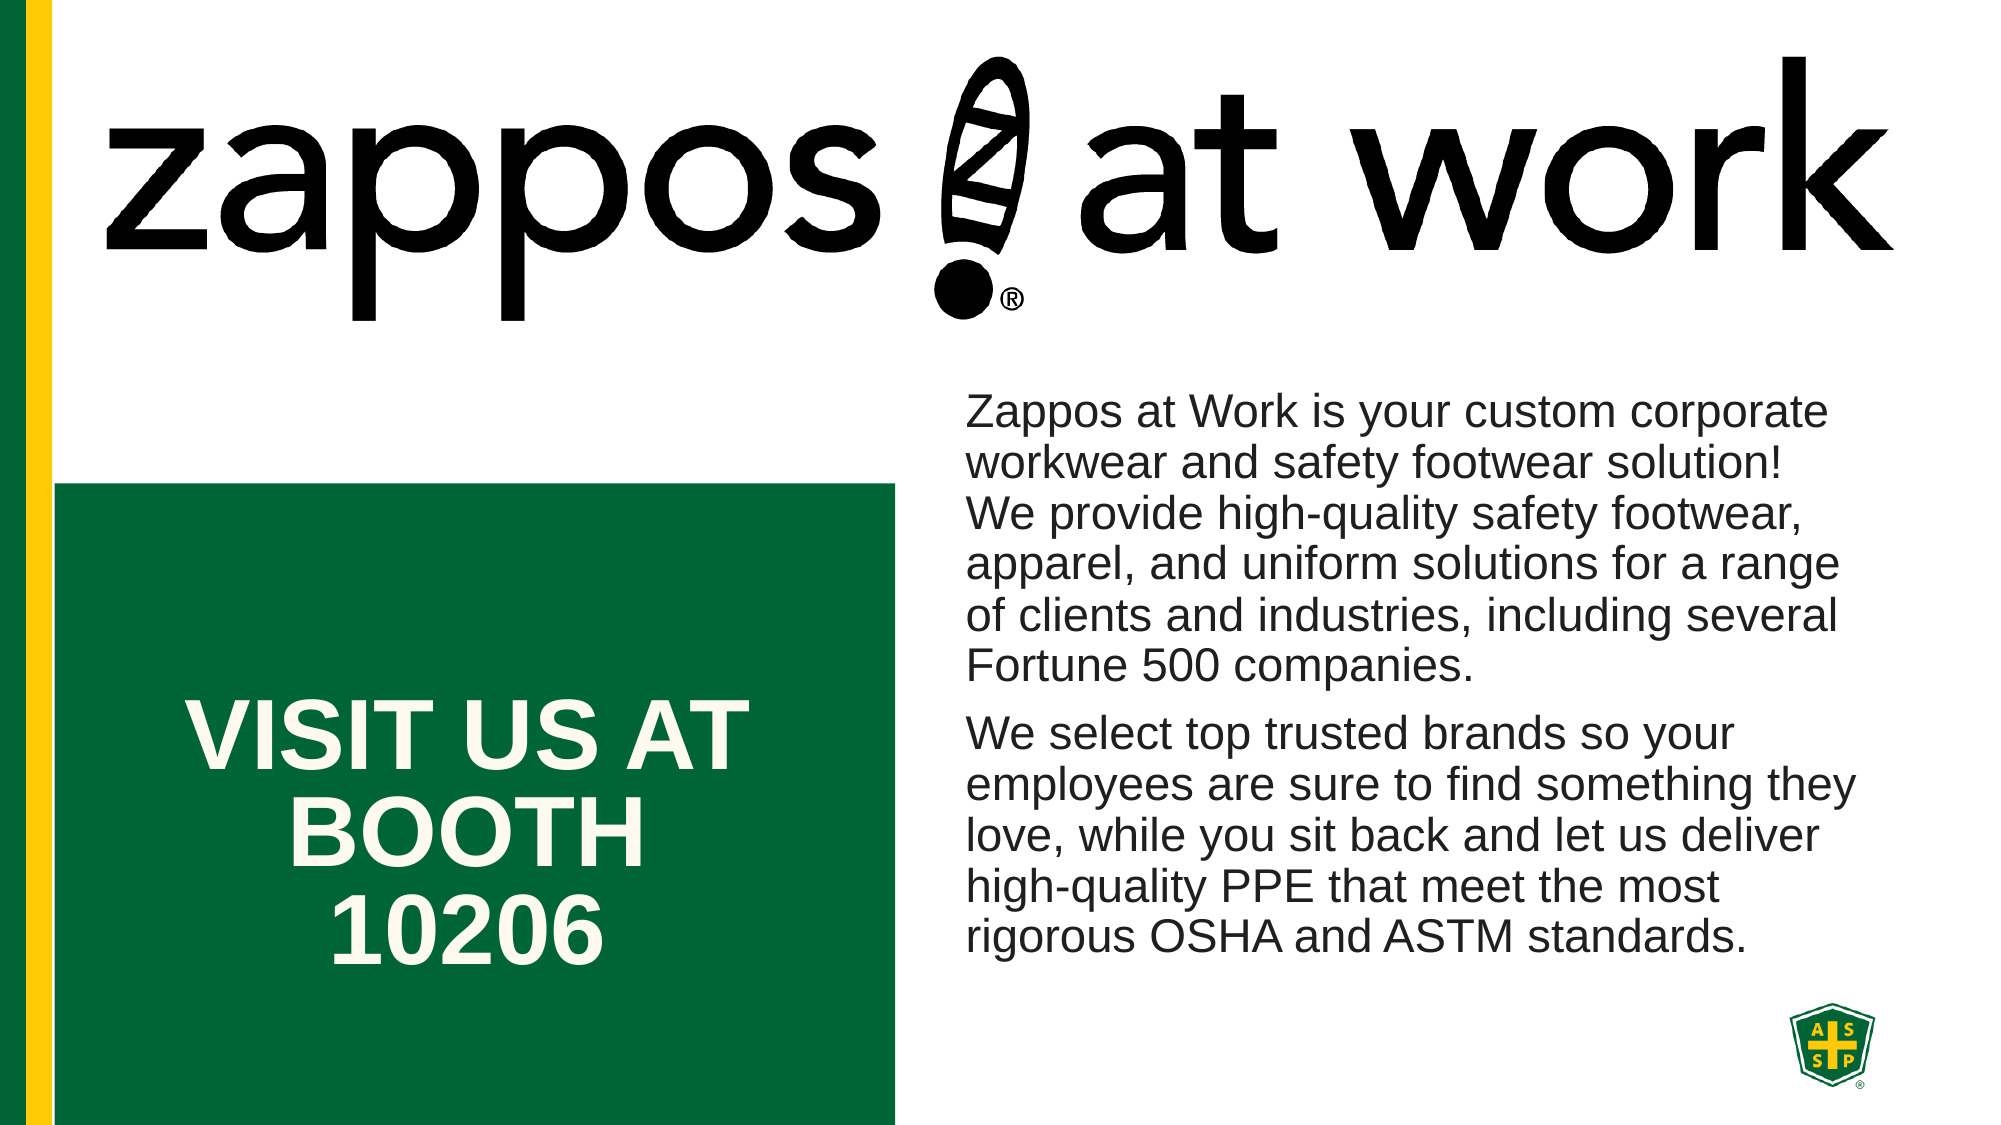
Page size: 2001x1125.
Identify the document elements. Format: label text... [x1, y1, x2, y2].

text_box VISIT US AT BOOTH 10206 [79, 692, 857, 985]
picture [106, 56, 1894, 321]
list Zappos at Work is your custom corporate workwear and safety footwear solution! We provide high-quality safety footwear, apparel, and uniform solutions for a range of clients and industries, including several Fortune 500 companies. We select top trusted brands so your employees are sure to find something they love, while you sit back and let us deliver high-quality PPE that meet the most rigorous OSHA and ASTM standards. [950, 379, 1879, 990]
text_box [54, 483, 896, 1125]
